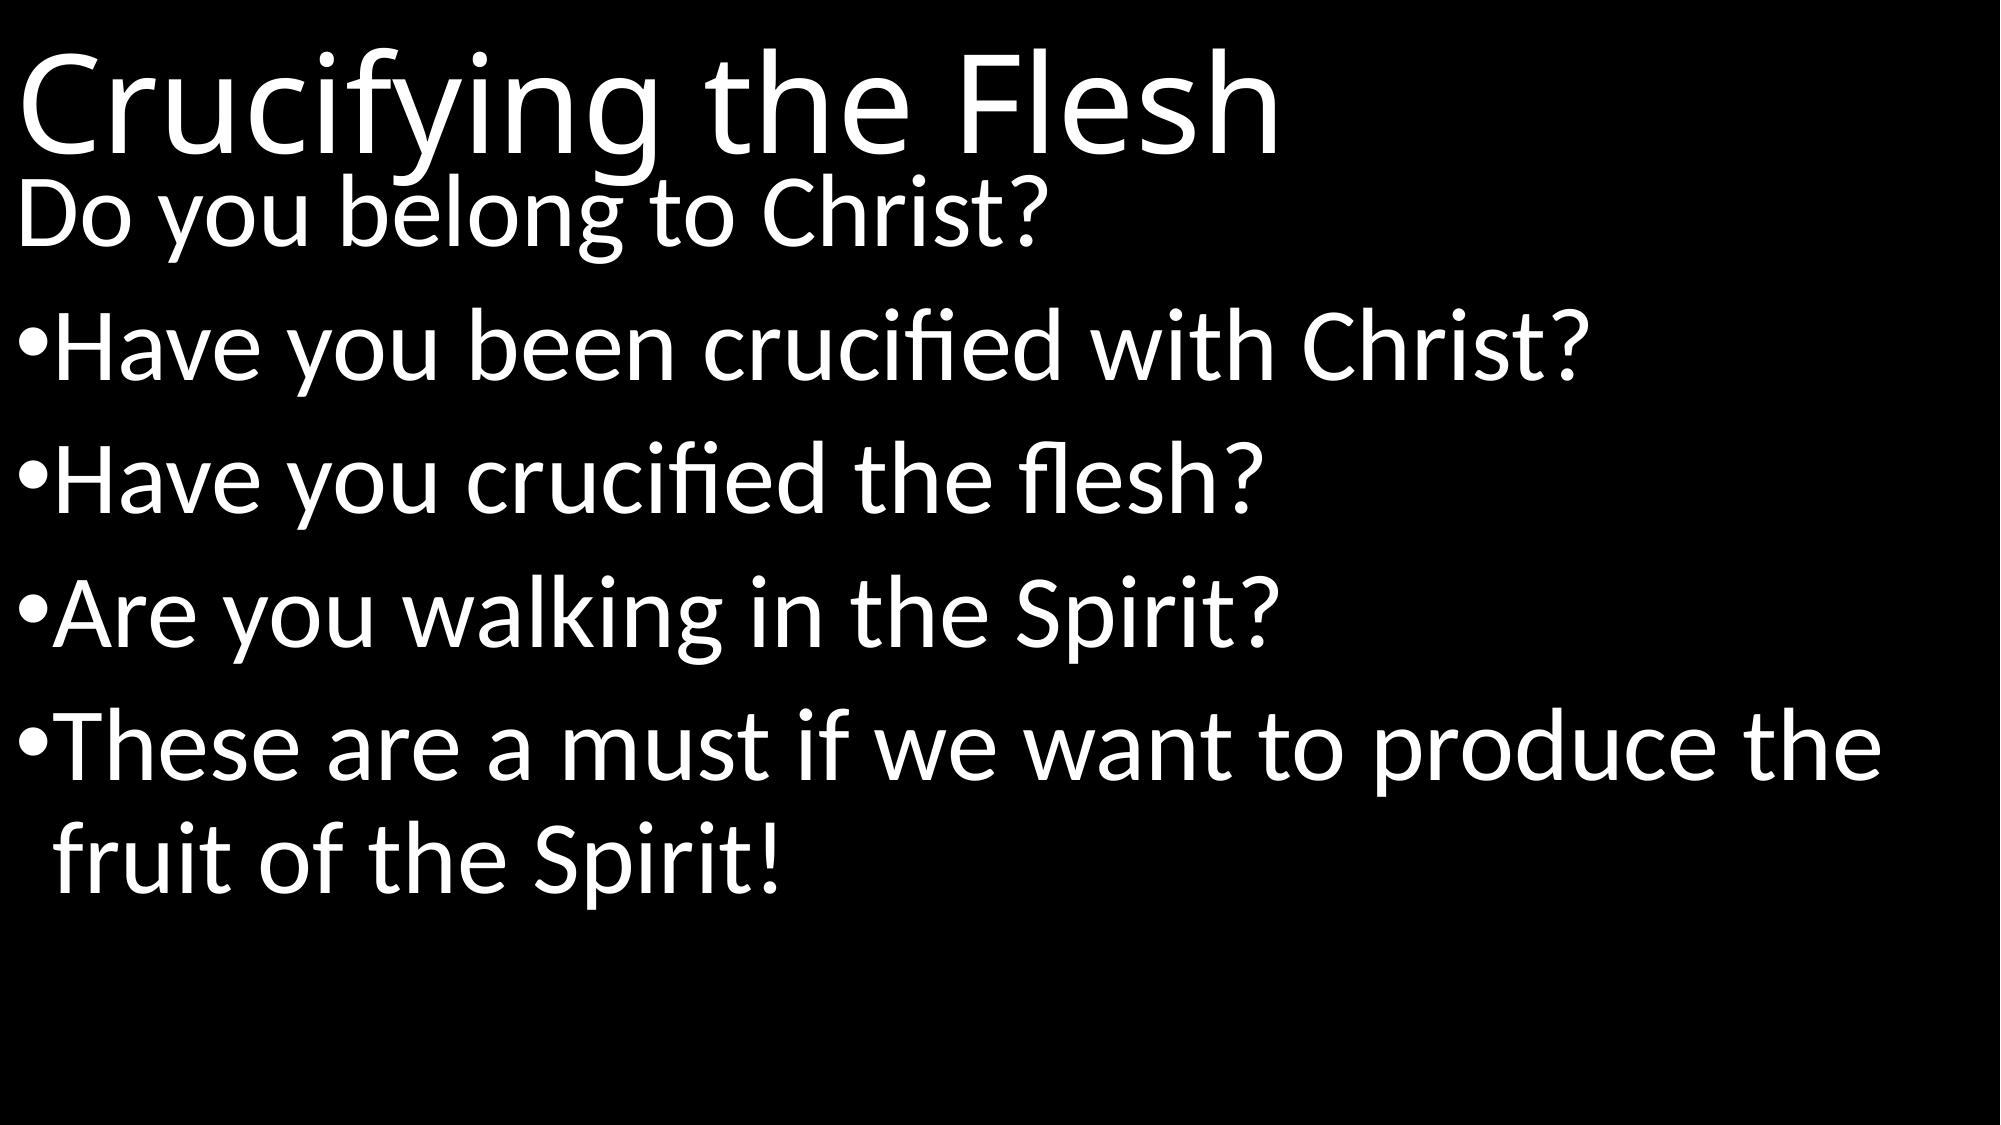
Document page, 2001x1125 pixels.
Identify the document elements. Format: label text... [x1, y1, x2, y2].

list Do you belong to Christ? Have you been crucified with Christ? Have you crucified the flesh? Are you walking in the Spirit? These are a must if we want to produce the fruit of the Spirit! [0, 149, 2000, 1125]
title Crucifying the Flesh [0, 0, 2000, 149]
